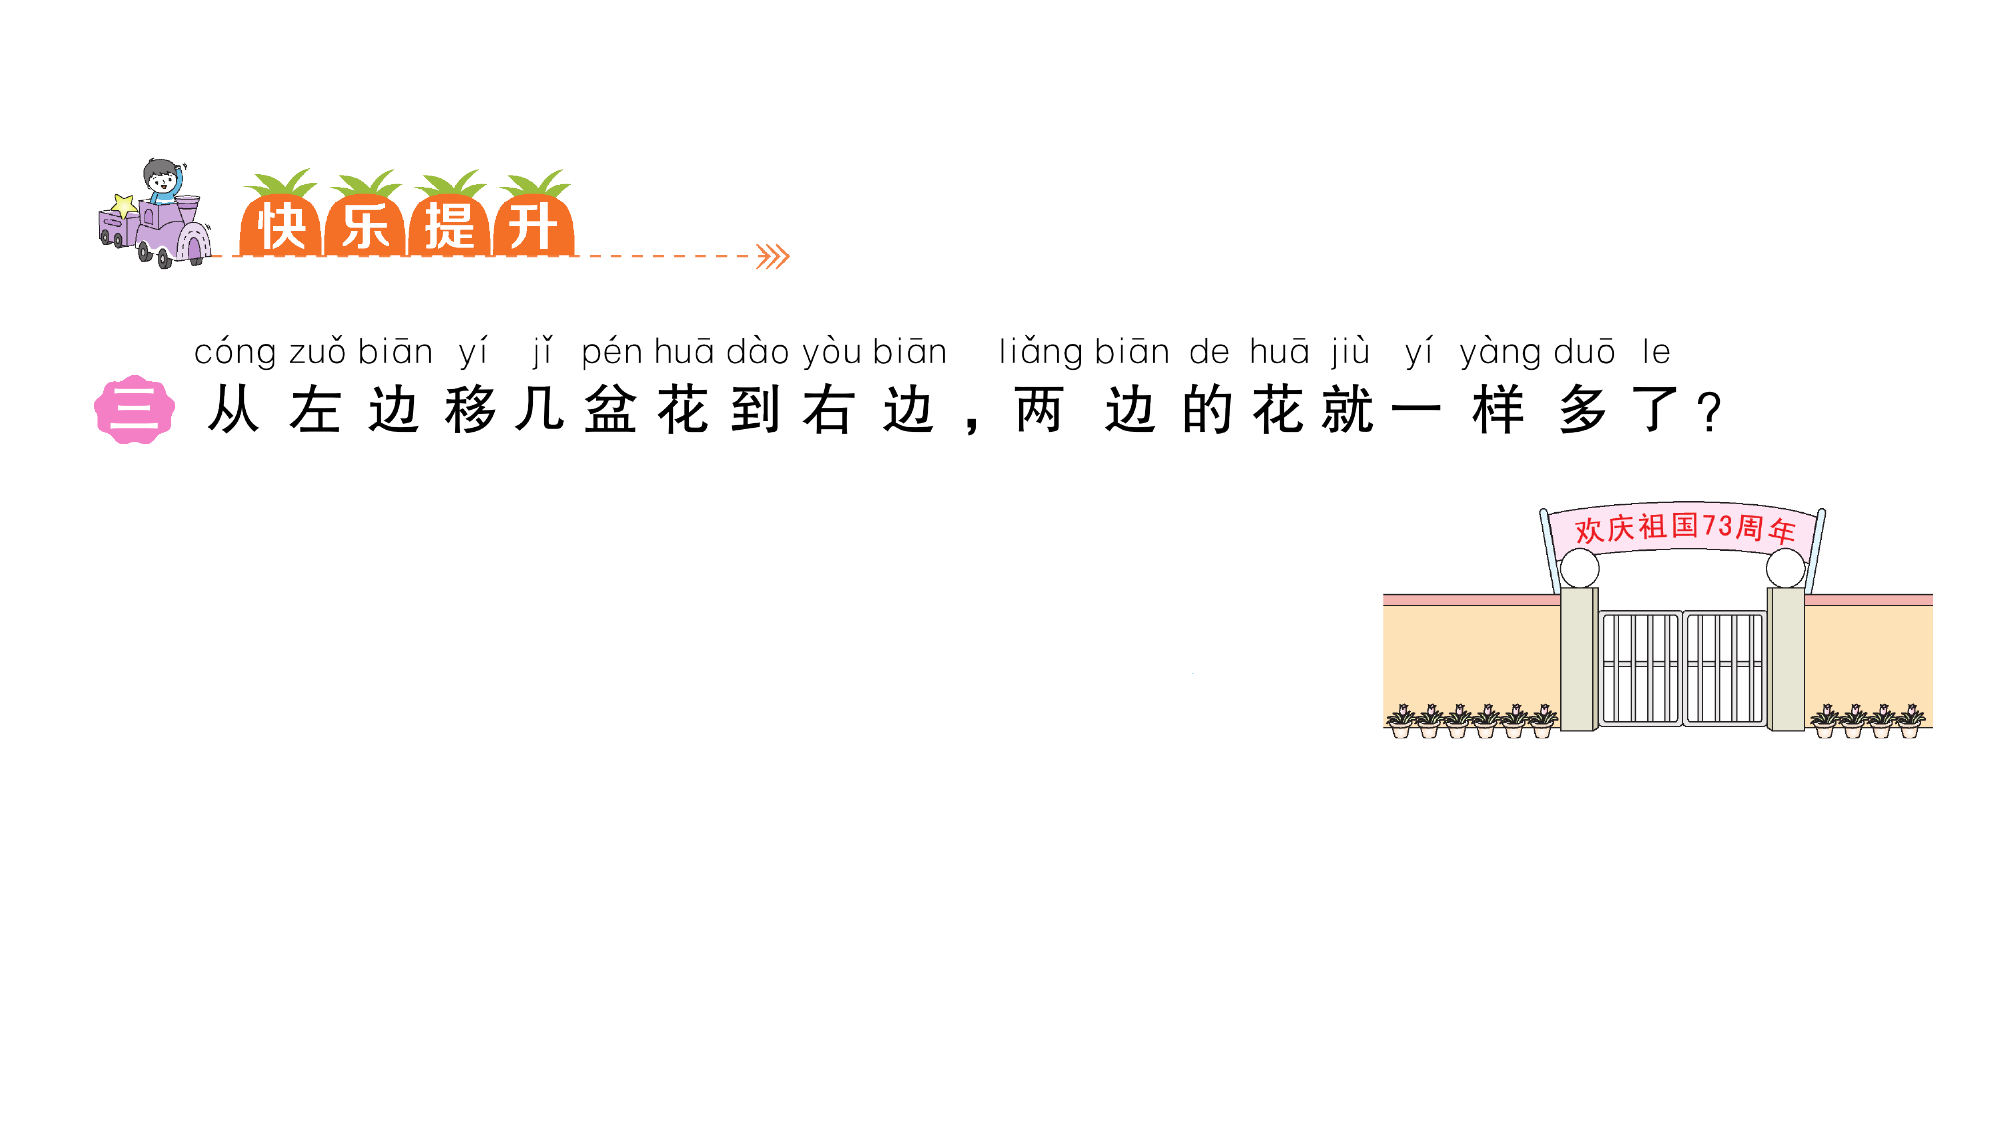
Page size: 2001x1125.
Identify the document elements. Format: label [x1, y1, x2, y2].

picture [90, 125, 1981, 823]
